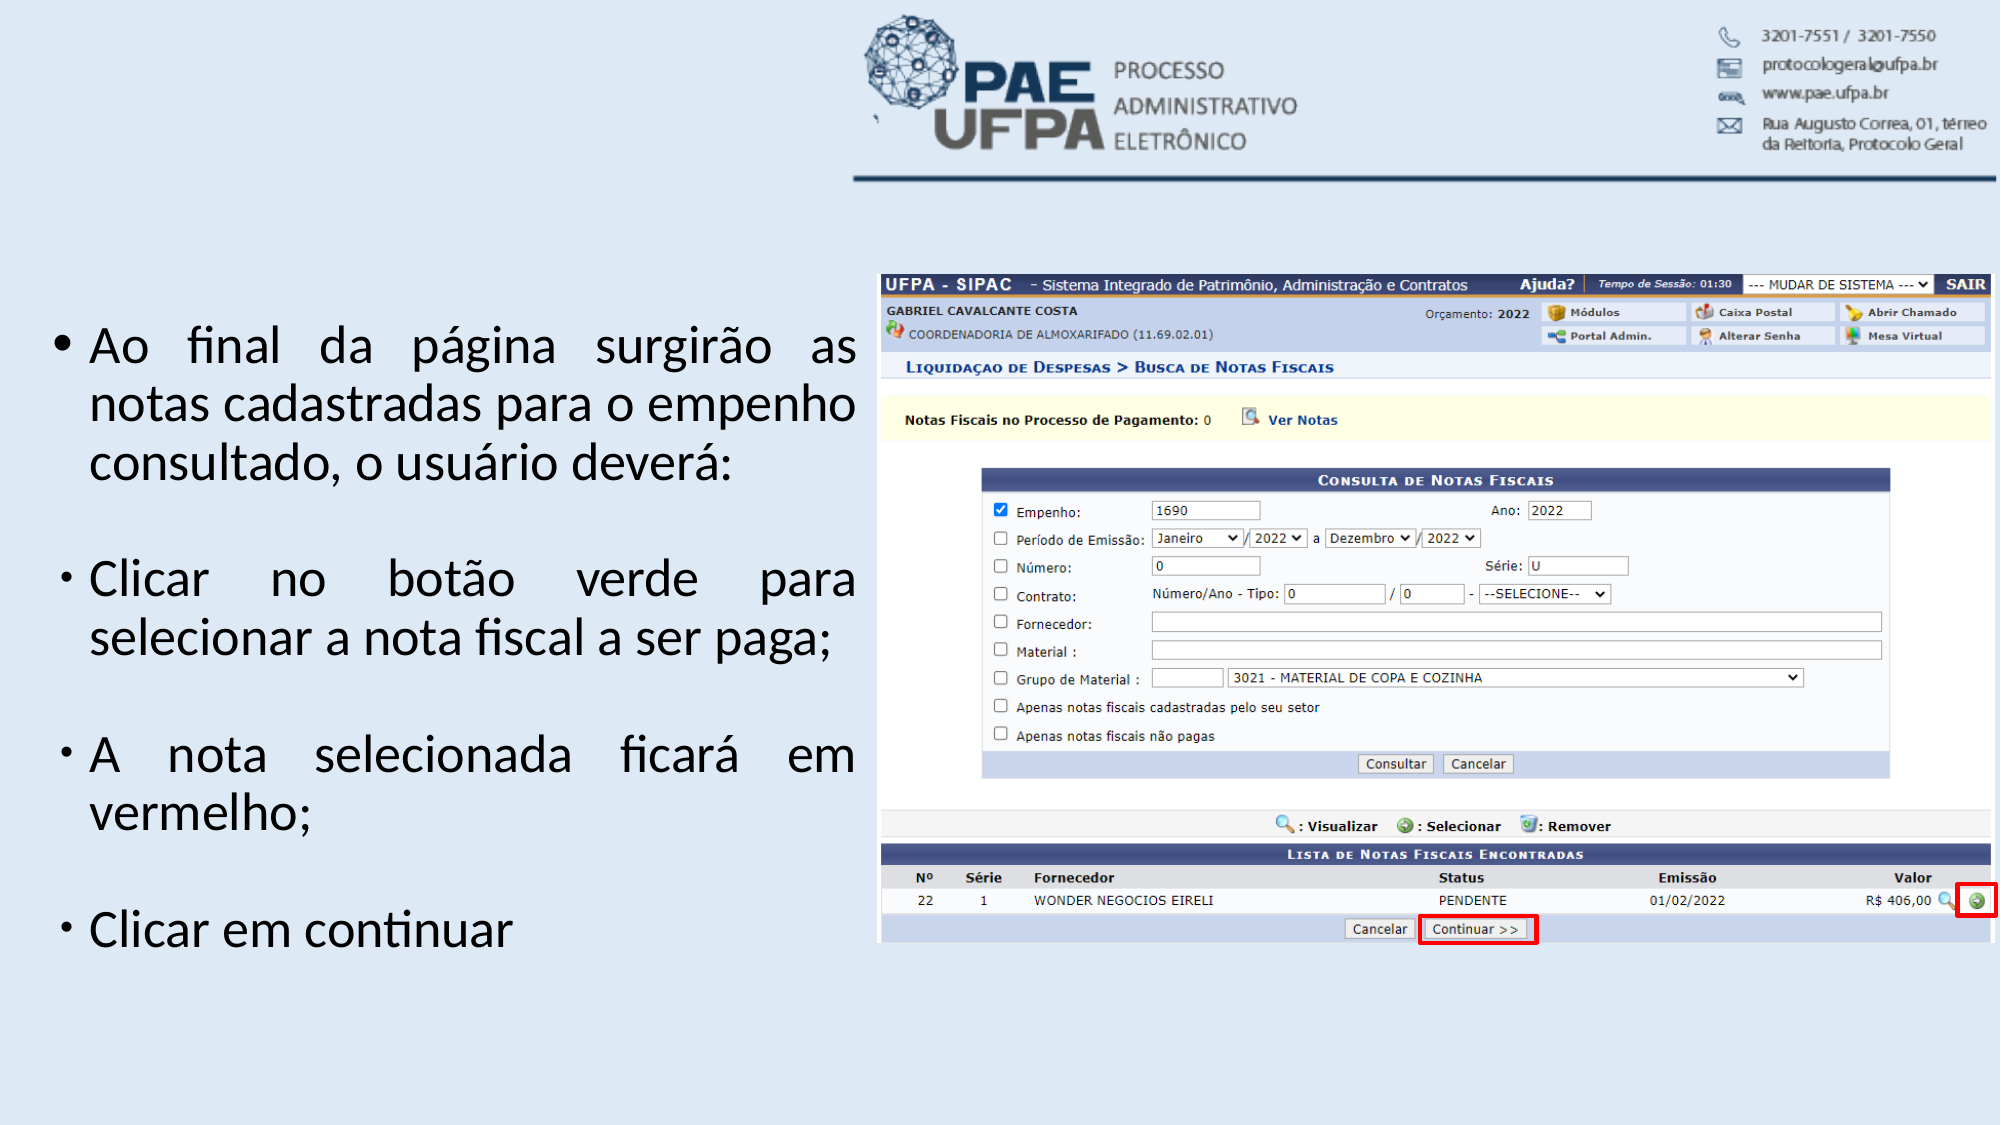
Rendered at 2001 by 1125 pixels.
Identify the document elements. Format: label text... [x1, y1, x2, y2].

picture [877, 274, 1995, 944]
list Ao final da página surgirão as notas cadastradas para o empenho consultado, o usuário deverá: Clicar no botão verde para selecionar a nota fiscal a ser paga; A nota selecionada ficará em vermelho; Clicar em continuar [37, 309, 873, 1023]
picture [815, 0, 2001, 195]
